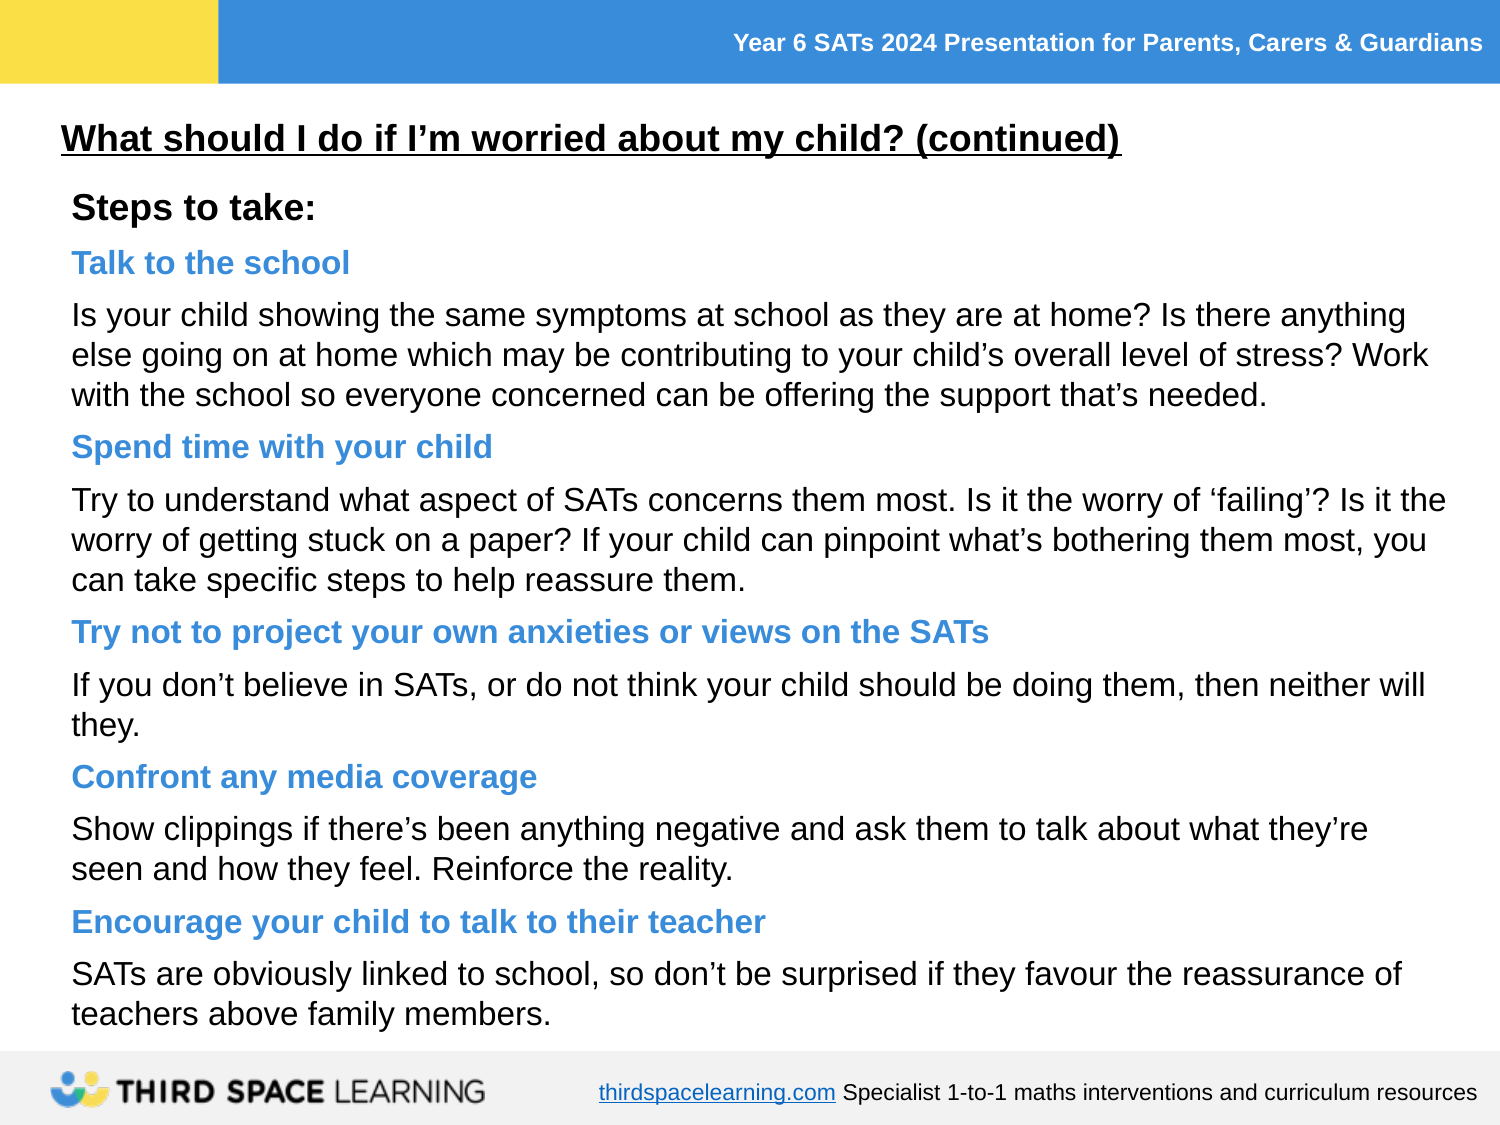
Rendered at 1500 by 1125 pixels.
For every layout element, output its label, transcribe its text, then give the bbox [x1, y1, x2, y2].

text_box Steps to take: Talk to the school Is your child showing the same symptoms at school as they are at home? Is there anything else going on at home which may be contributing to your child’s overall level of stress? Work with the school so everyone concerned can be offering the support that’s needed. Spend time with your child Try to understand what aspect of SATs concerns them most. Is it the worry of ‘failing’? Is it the worry of getting stuck on a paper? If your child can pinpoint what’s bothering them most, you can take specific steps to help reassure them. Try not to project your own anxieties or views on the SATs If you don’t believe in SATs, or do not think your child should be doing them, then neither will they. Confront any media coverage Show clippings if there’s been anything negative and ask them to talk about what they’re seen and how they feel. Reinforce the reality. Encourage your child to talk to their teacher SATs are obviously linked to school, so don’t be surprised if they favour the reassurance of teachers above family members. [56, 175, 1465, 1040]
picture [50, 1071, 485, 1108]
text_box What should I do if I’m worried about my child? (continued) [46, 106, 1137, 167]
